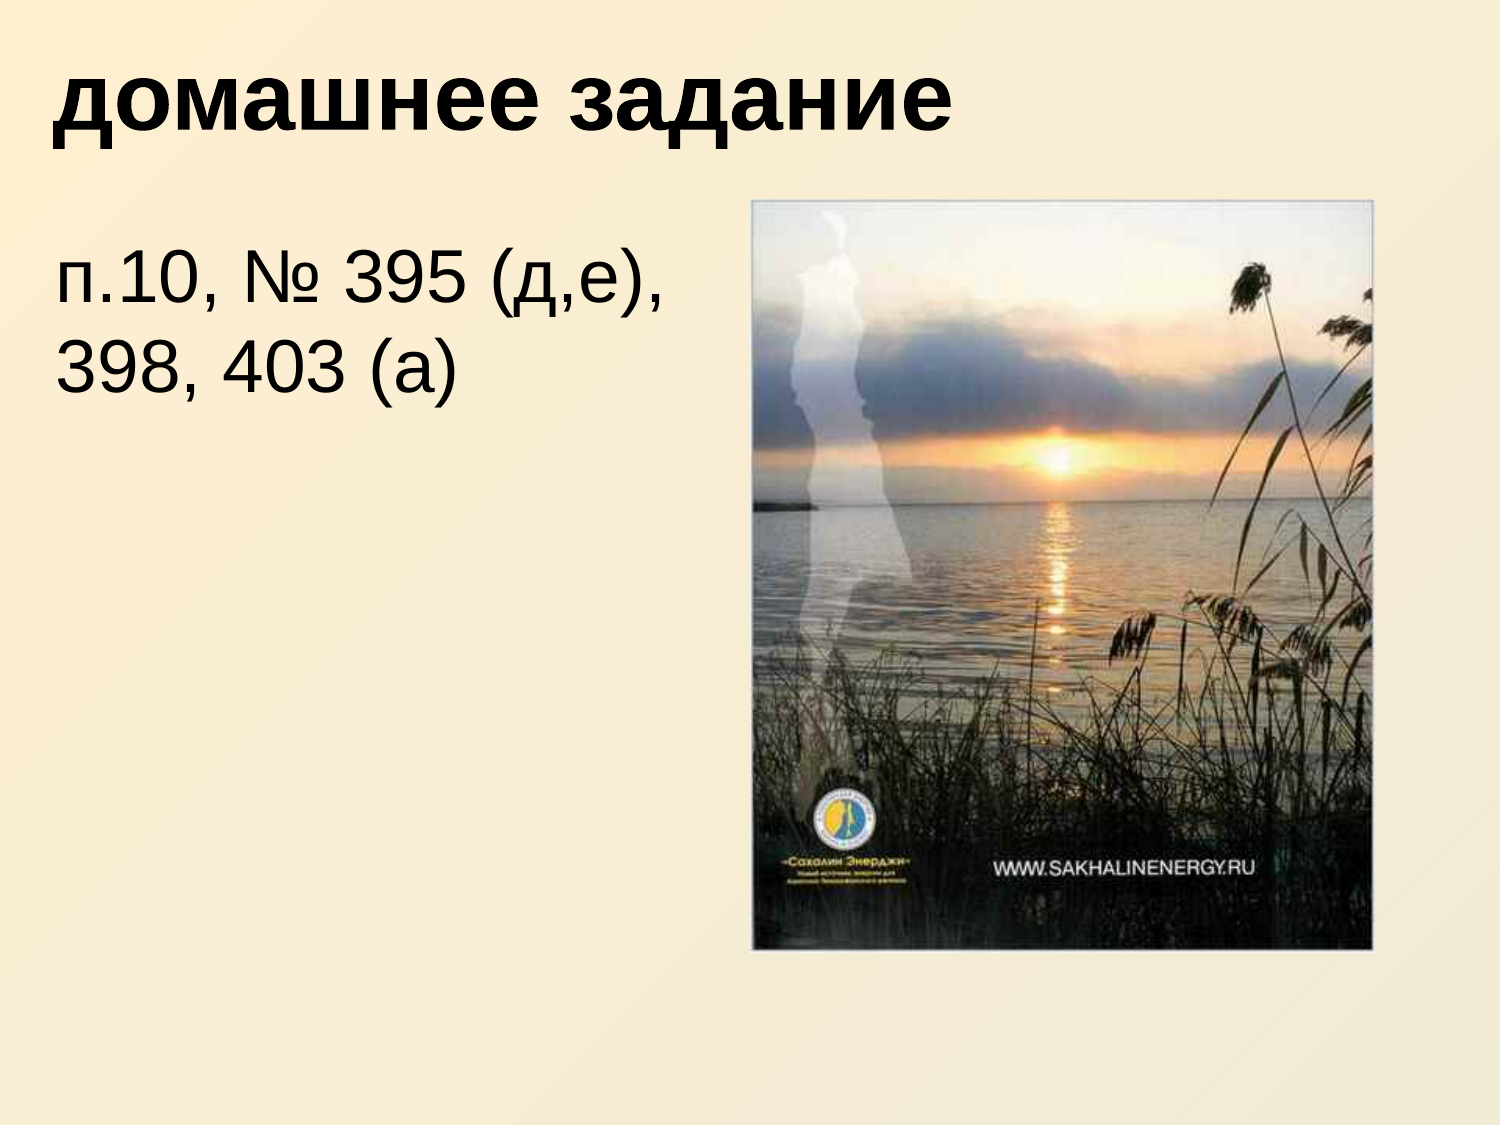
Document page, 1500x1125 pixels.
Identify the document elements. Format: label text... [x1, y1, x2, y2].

text_box п.10, № 395 (д,е), 398, 403 (а) [41, 219, 744, 415]
picture [749, 198, 1376, 953]
